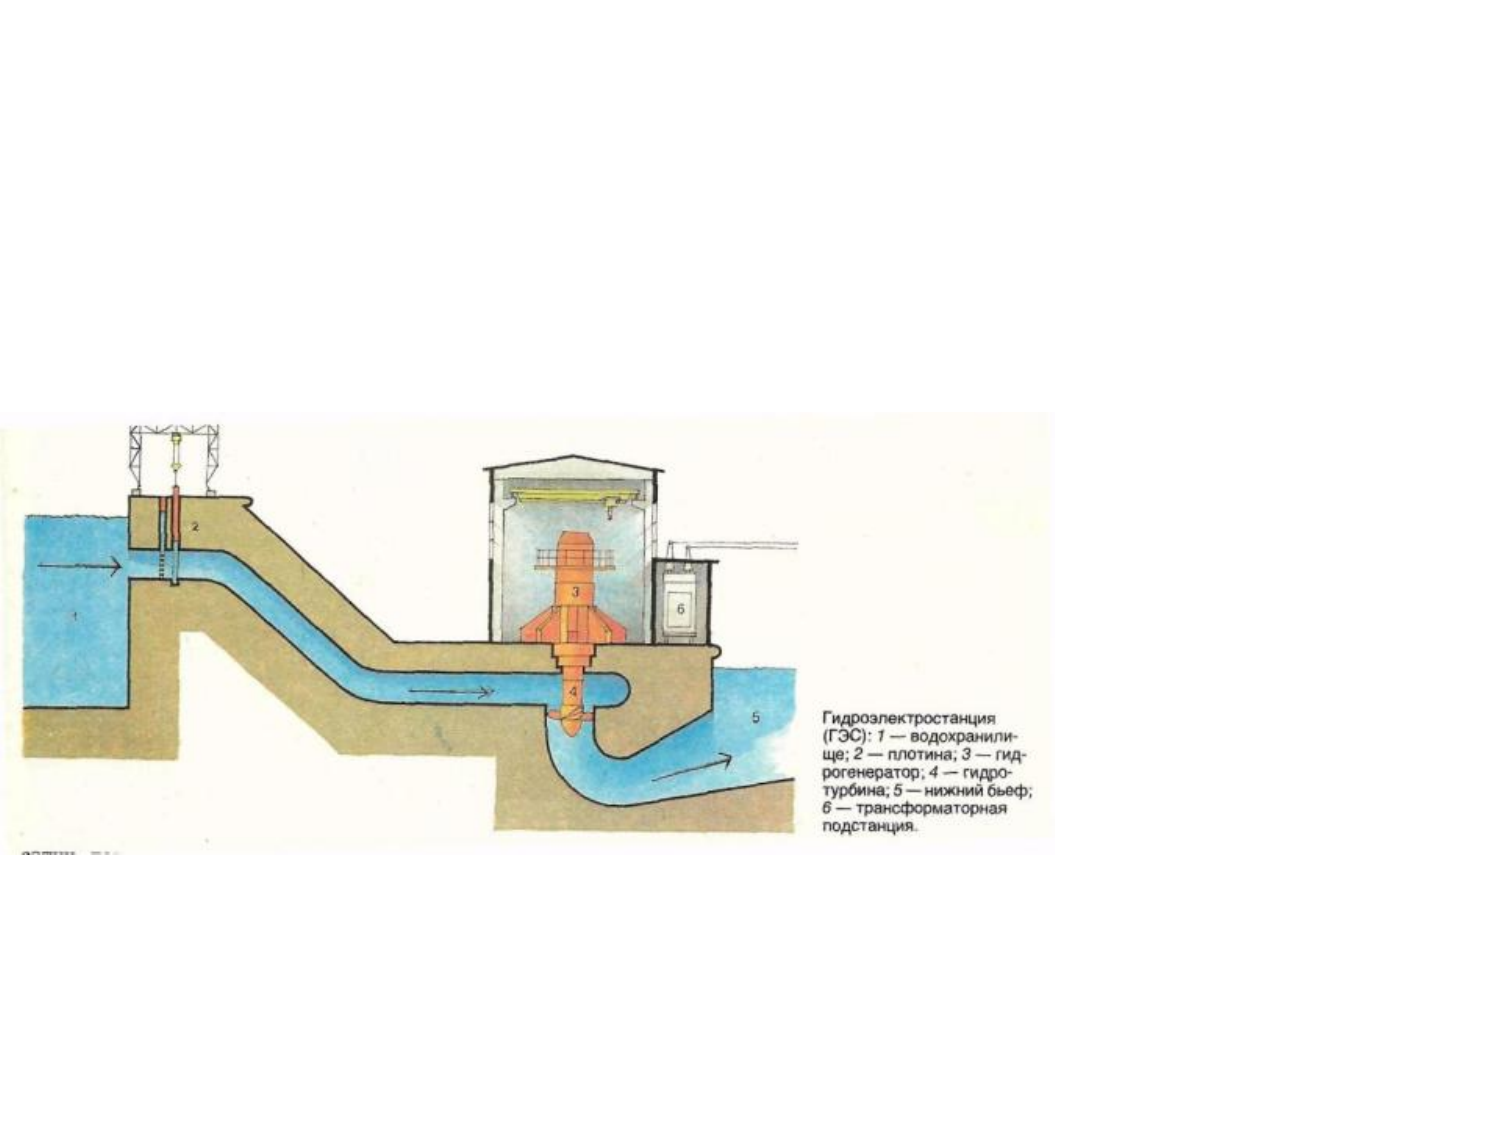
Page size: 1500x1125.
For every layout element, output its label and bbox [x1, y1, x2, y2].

list [0, 412, 1055, 855]
